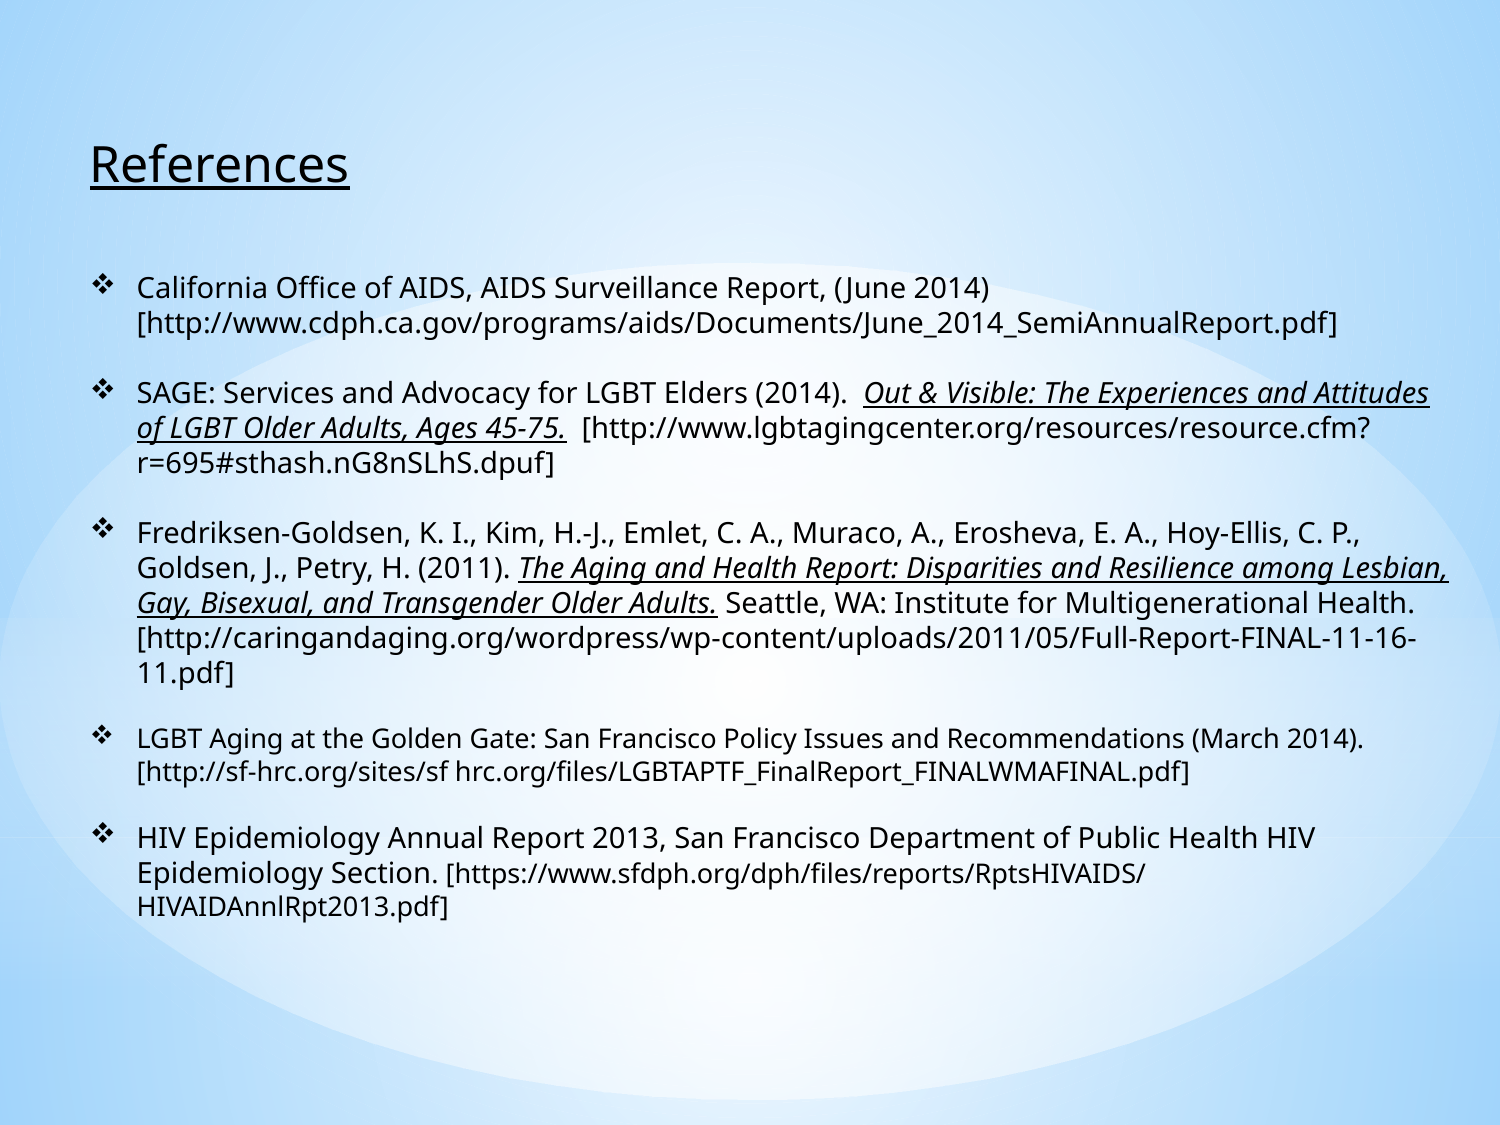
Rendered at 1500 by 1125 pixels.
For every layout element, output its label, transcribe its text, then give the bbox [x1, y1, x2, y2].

text_box References [75, 124, 875, 200]
text_box California Office of AIDS, AIDS Surveillance Report, (June 2014) [http://www.cdph.ca.gov/programs/aids/Documents/June_2014_SemiAnnualReport.pdf] SAGE: Services and Advocacy for LGBT Elders (2014). Out & Visible: The Experiences and Attitudes of LGBT Older Adults, Ages 45-75. [http://www.lgbtagingcenter.org/resources/resource.cfm? r=695#sthash.nG8nSLhS.dpuf] Fredriksen-Goldsen, K. I., Kim, H.-J., Emlet, C. A., Muraco, A., Erosheva, E. A., Hoy-Ellis, C. P., Goldsen, J., Petry, H. (2011). The Aging and Health Report: Disparities and Resilience among Lesbian, Gay, Bisexual, and Transgender Older Adults. Seattle, WA: Institute for Multigenerational Health. [http://caringandaging.org/wordpress/wp-content/uploads/2011/05/Full-Report-FINAL-11-16-11.pdf] LGBT Aging at the Golden Gate: San Francisco Policy Issues and Recommendations (March 2014). [http://sf-hrc.org/sites/sf hrc.org/files/LGBTAPTF_FinalReport_FINALWMAFINAL.pdf] HIV Epidemiology Annual Report 2013, San Francisco Department of Public Health HIV Epidemiology Section. [https://www.sfdph.org/dph/files/reports/RptsHIVAIDS/ HIVAIDAnnlRpt2013.pdf] [75, 262, 1475, 929]
